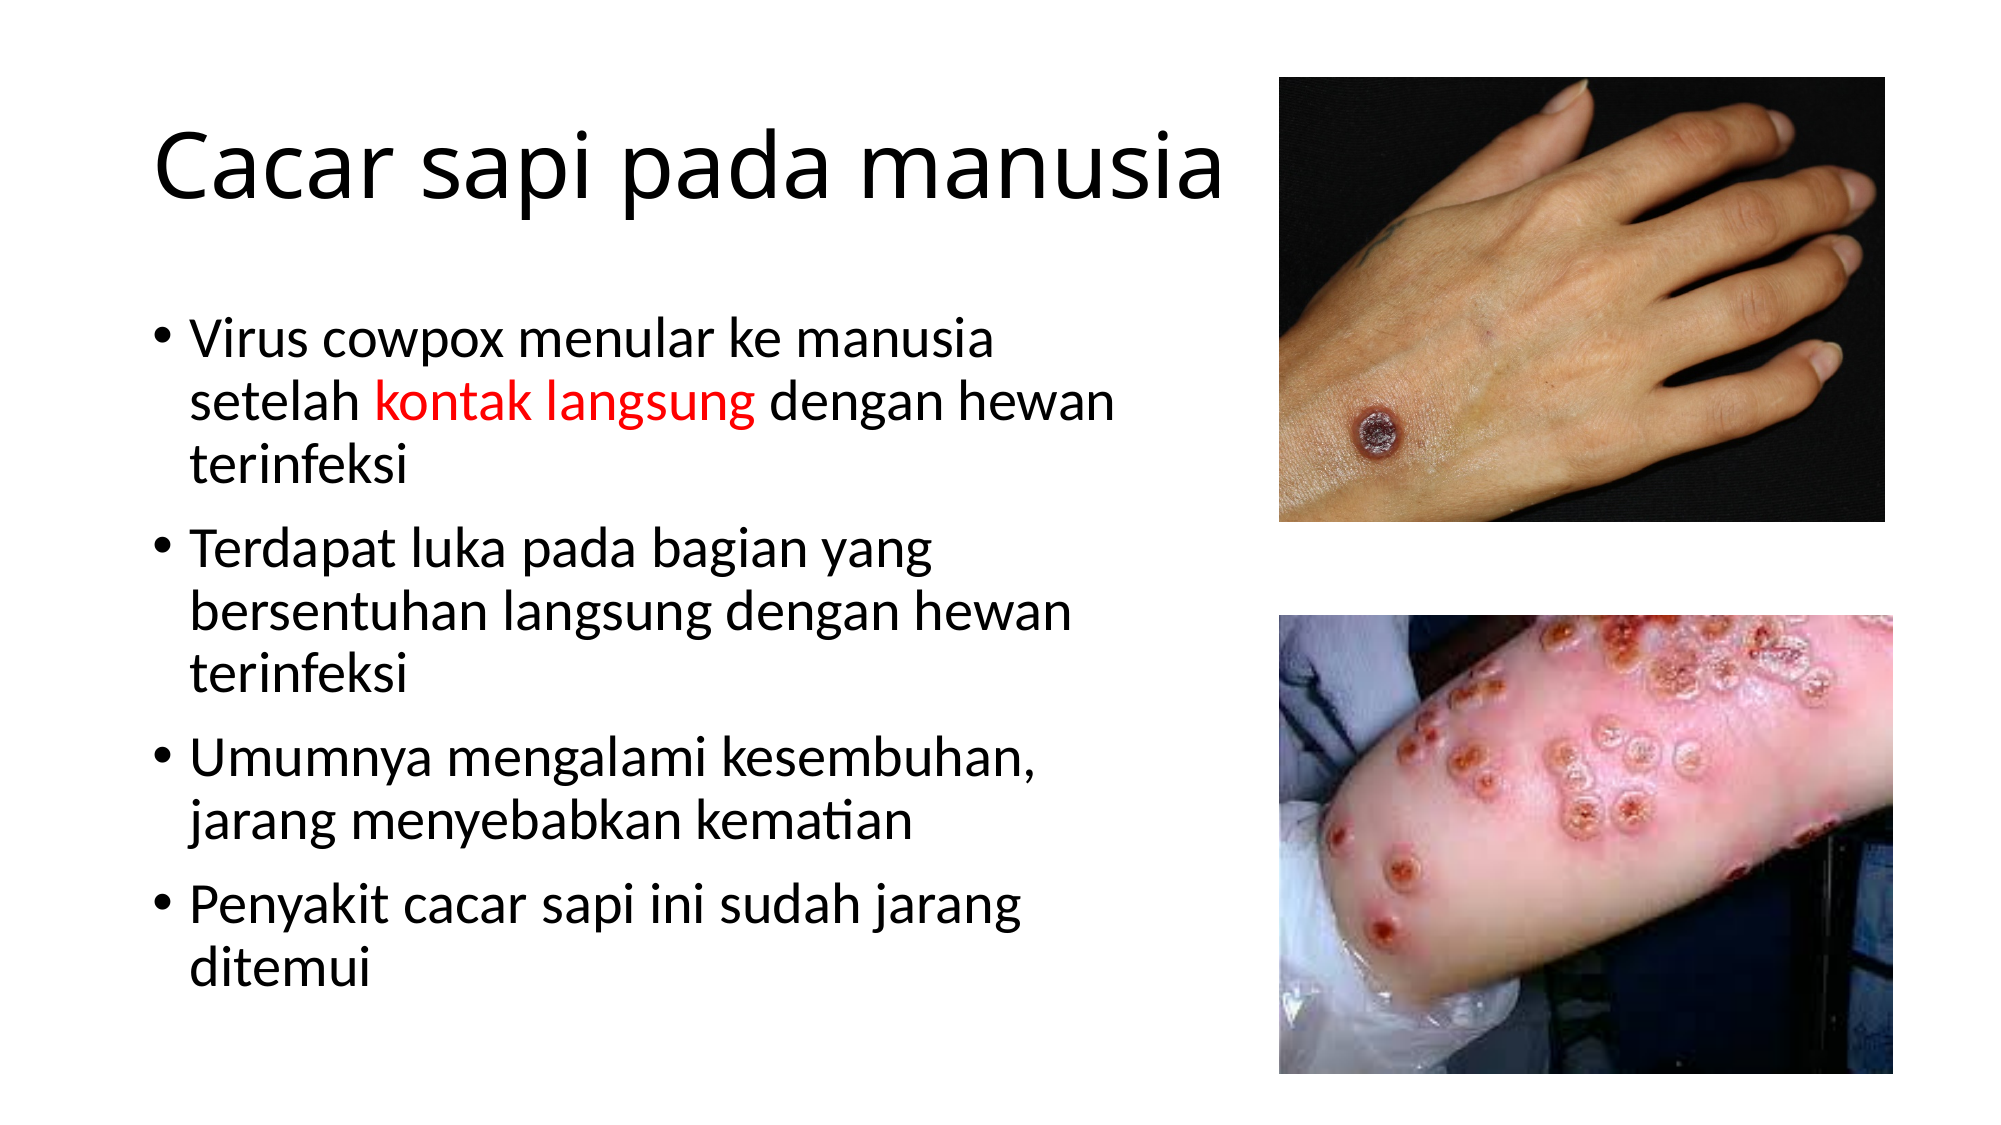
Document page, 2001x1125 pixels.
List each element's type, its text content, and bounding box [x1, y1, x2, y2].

picture [1279, 615, 1893, 1074]
title Cacar sapi pada manusia [137, 59, 1863, 278]
picture [1279, 77, 1885, 522]
list Virus cowpox menular ke manusia setelah kontak langsung dengan hewan terinfeksi Terdapat luka pada bagian yang bersentuhan langsung dengan hewan terinfeksi Umumnya mengalami kesembuhan, jarang menyebabkan kematian Penyakit cacar sapi ini sudah jarang ditemui [137, 299, 1166, 1014]
